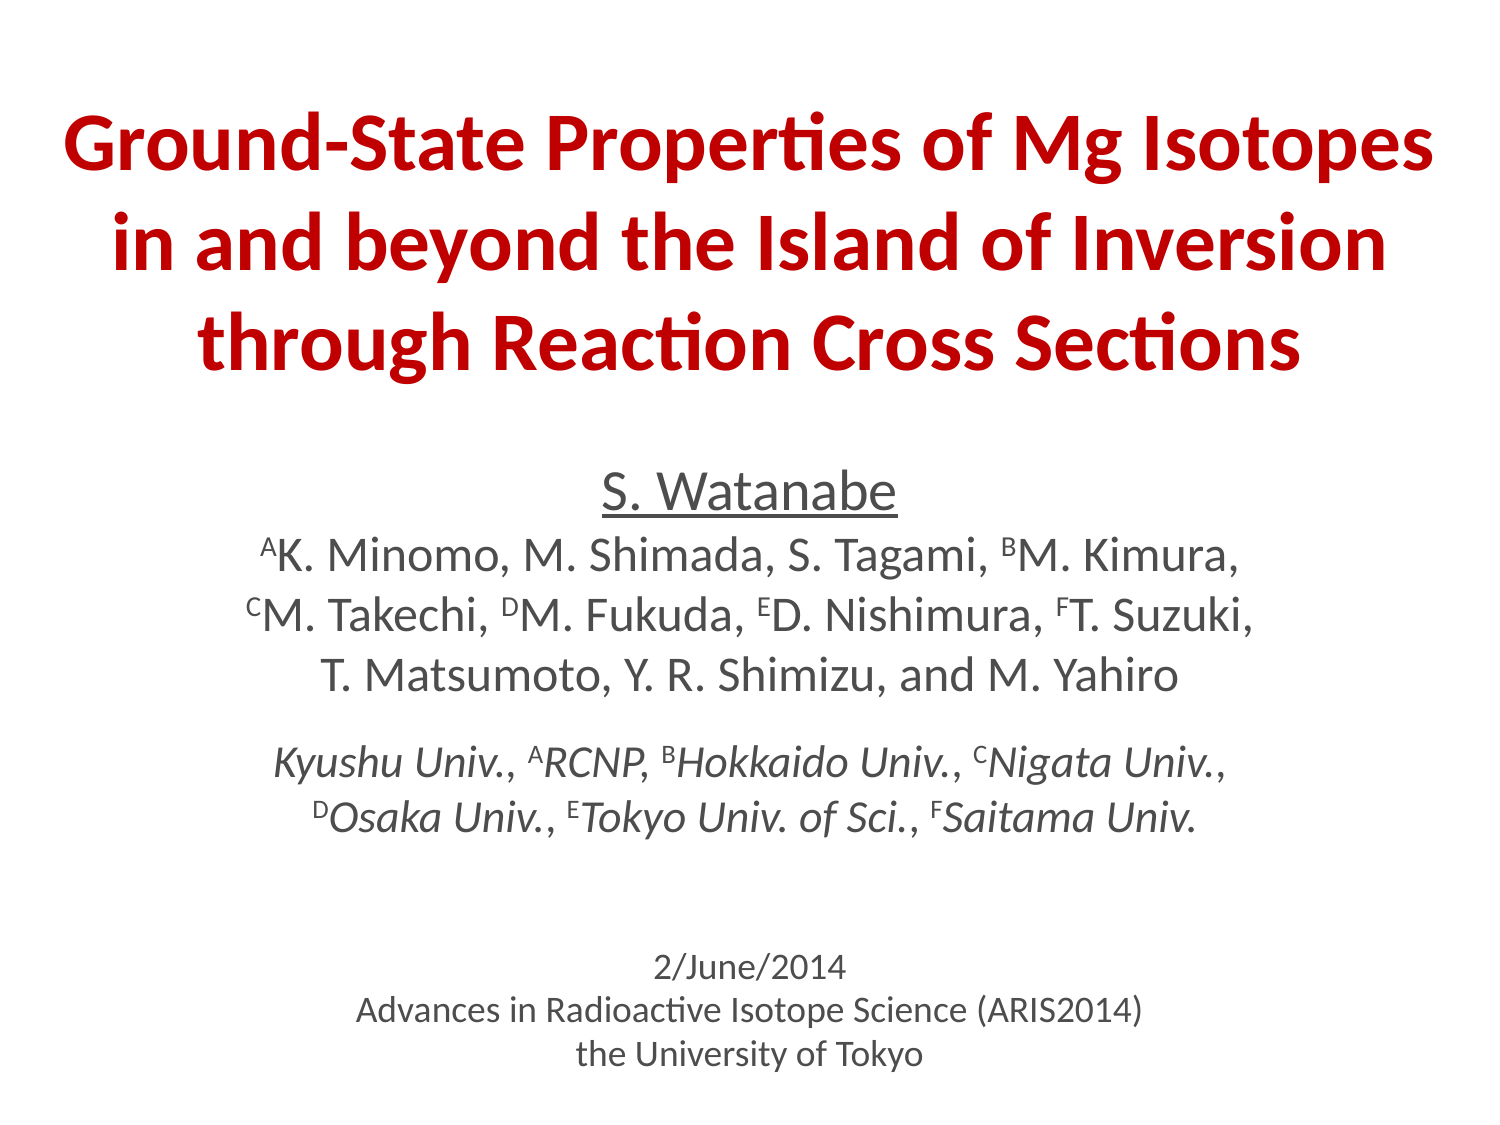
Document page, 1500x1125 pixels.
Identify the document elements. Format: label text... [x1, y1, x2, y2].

text_box Ground-State Properties of Mg Isotopes in and beyond the Island of Inversion through Reaction Cross Sections [0, 79, 1500, 395]
subtitle 2/June/2014 Advances in Radioactive Isotope Science (ARIS2014) the University of Tokyo [0, 943, 1500, 1085]
text_box Kyushu Univ., ARCNP, BHokkaido Univ., CNigata Univ., DOsaka Univ., ETokyo Univ. of Sci., FSaitama Univ. [258, 723, 1242, 849]
text_box S. Watanabe AK. Minomo, M. Shimada, S. Tagami, BM. Kimura, CM. Takechi, DM. Fukuda, ED. Nishimura, FT. Suzuki, T. Matsumoto, Y. R. Shimizu, and M. Yahiro [0, 444, 1500, 710]
